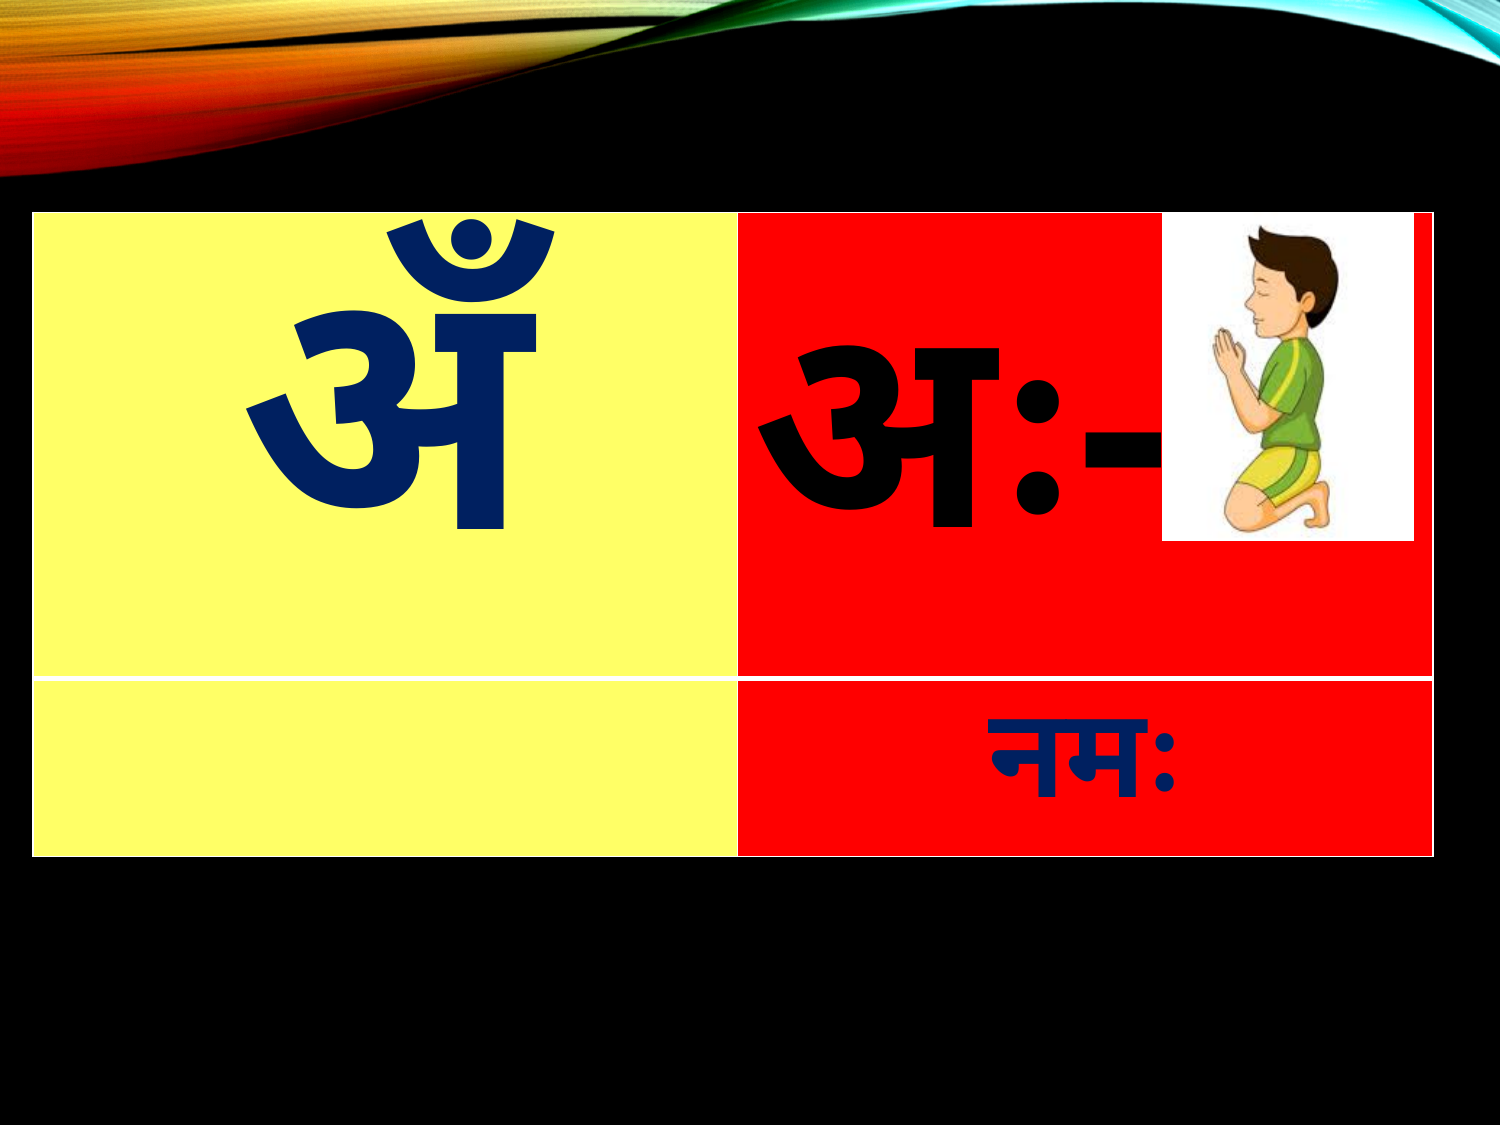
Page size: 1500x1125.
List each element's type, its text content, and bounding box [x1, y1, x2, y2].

table_cell नमः [738, 681, 1432, 856]
table_header अँ [34, 213, 737, 676]
table_cell [34, 681, 737, 856]
picture [1162, 212, 1414, 541]
picture [0, 0, 1500, 178]
table_header अः- [738, 213, 1432, 676]
